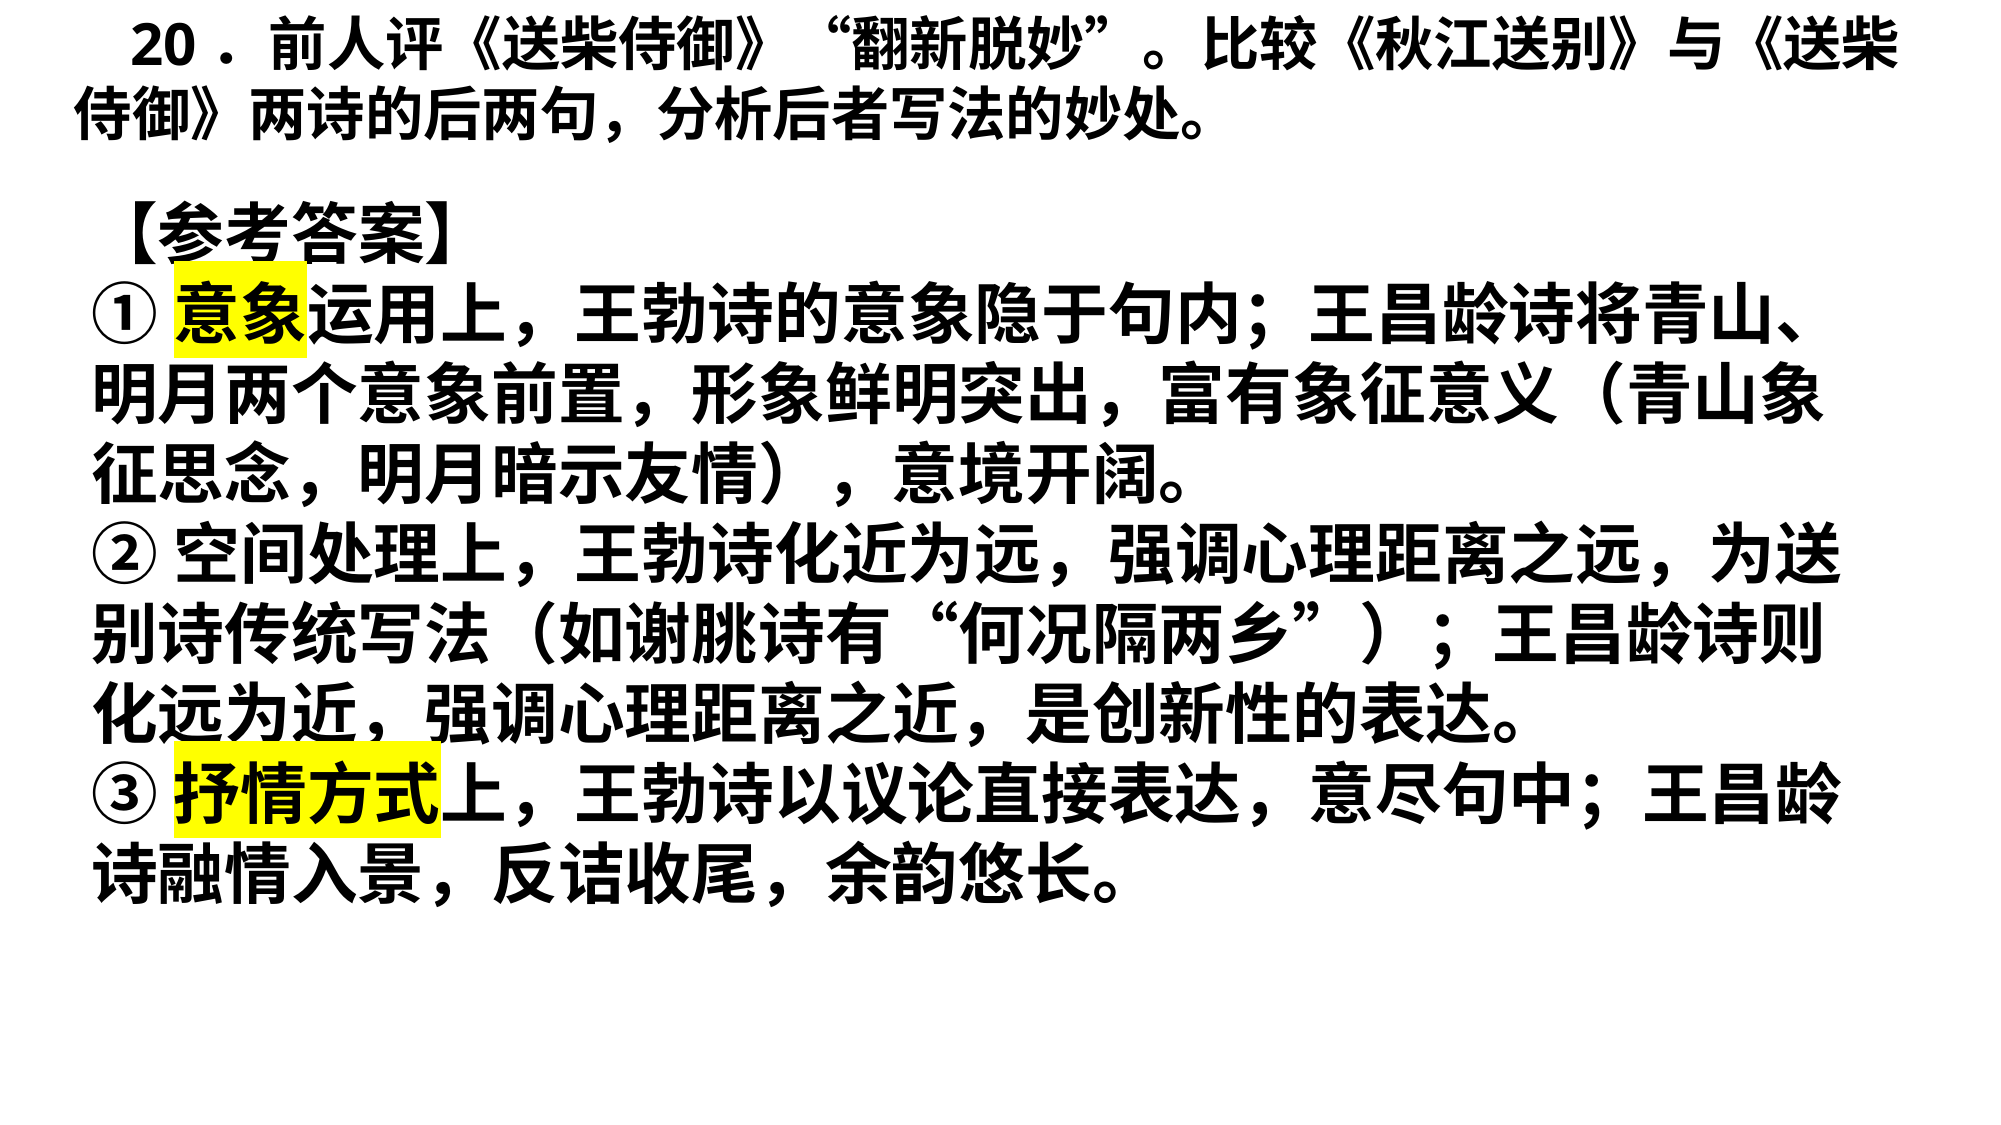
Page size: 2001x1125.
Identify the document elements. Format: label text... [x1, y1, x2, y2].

text_box 20．前人评《送柴侍御》“翻新脱妙”。比较《秋江送别》与《送柴侍御》两诗的后两句，分析后者写法的妙处。 [59, 0, 1941, 155]
text_box 【参考答案】 ①意象运用上，王勃诗的意象隐于句内；王昌龄诗将青山、明月两个意象前置，形象鲜明突出，富有象征意义（青山象征思念，明月暗示友情），意境开阔。 ②空间处理上，王勃诗化近为远，强调心理距离之远，为送别诗传统写法（如谢朓诗有“何况隔两乡”）；王昌龄诗则化远为近，强调心理距离之近，是创新性的表达。 ③抒情方式上，王勃诗以议论直接表达，意尽句中；王昌龄诗融情入景，反诘收尾，余韵悠长。 [76, 184, 1899, 1079]
